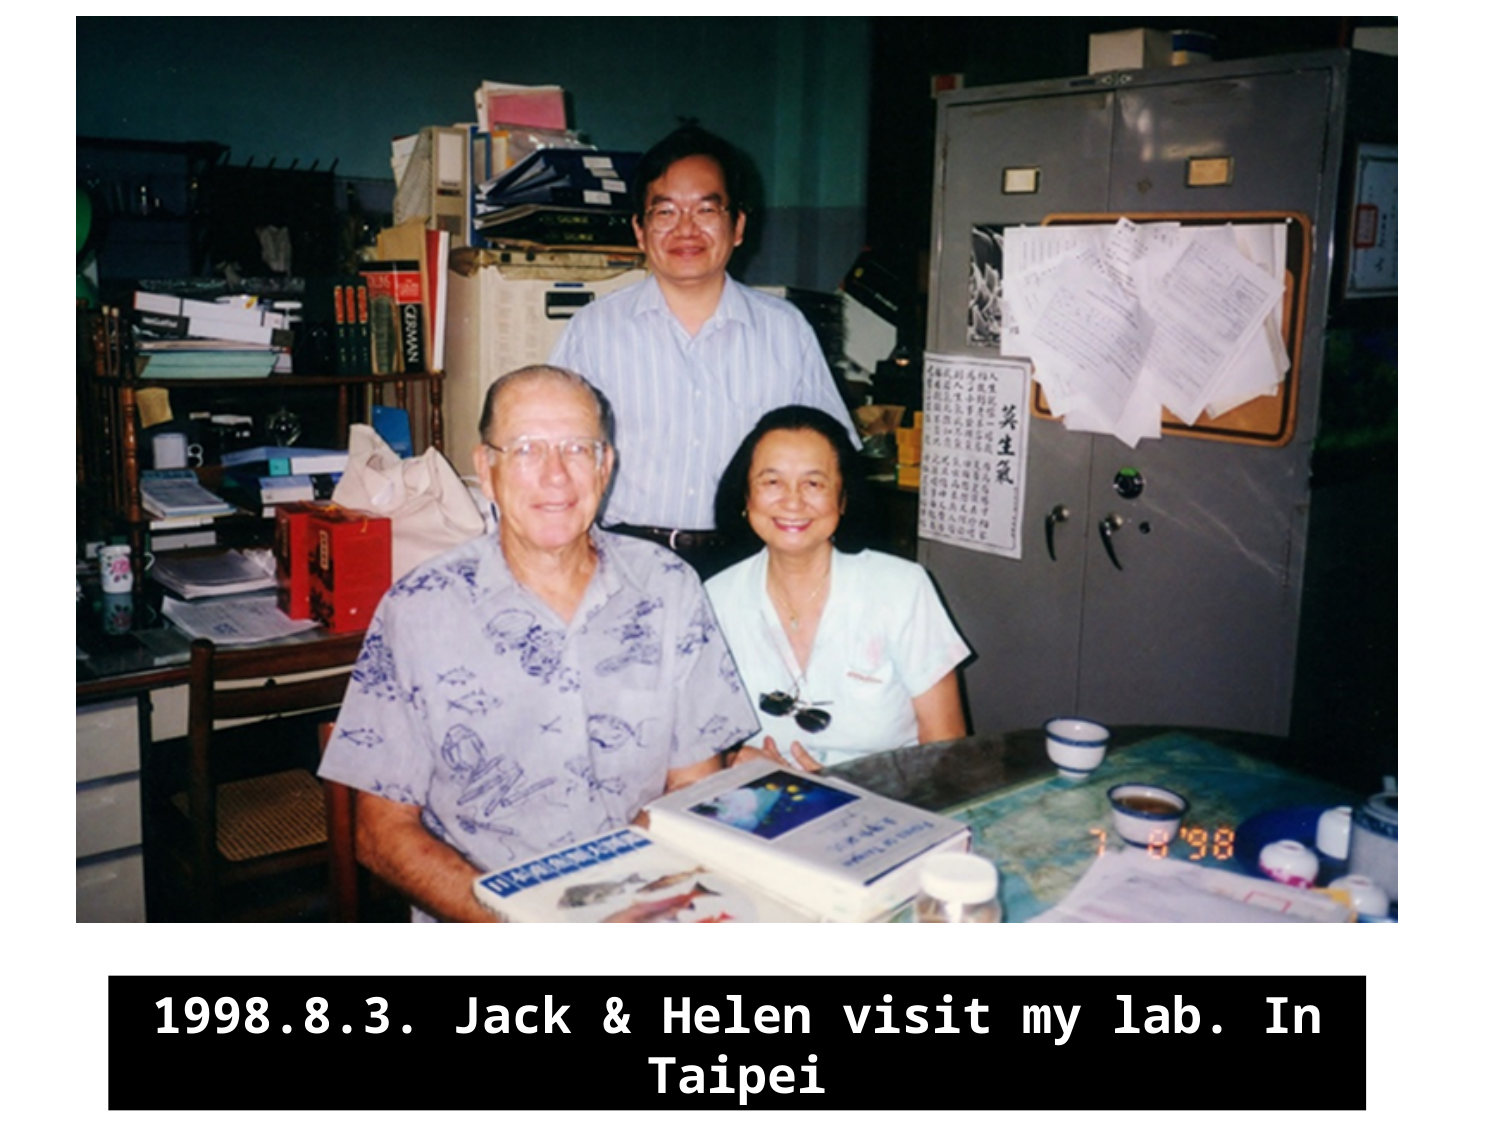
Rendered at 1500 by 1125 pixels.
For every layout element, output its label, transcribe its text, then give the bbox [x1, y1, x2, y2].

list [76, 16, 1398, 923]
text_box 1998.8.3. Jack & Helen visit my lab. In Taipei [108, 975, 1367, 1111]
